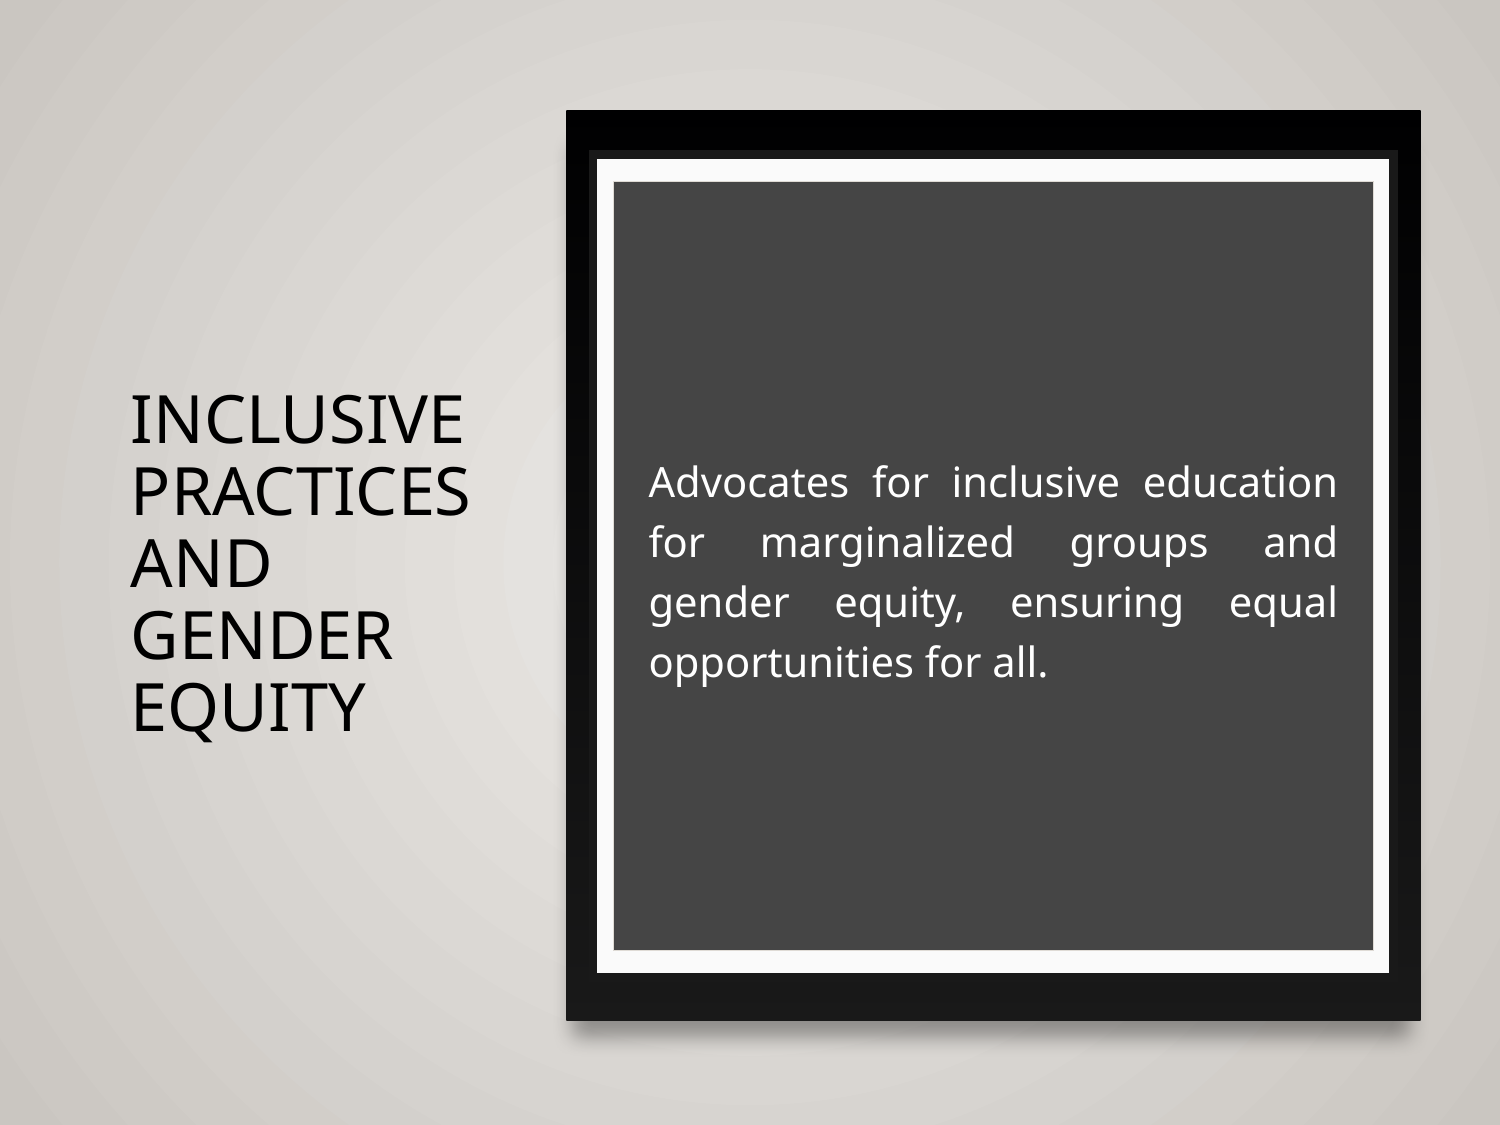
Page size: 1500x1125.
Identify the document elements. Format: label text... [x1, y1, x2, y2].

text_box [566, 110, 1422, 1021]
title Inclusive Practices and Gender Equity [115, 208, 540, 924]
text_box [0, 0, 1500, 1125]
